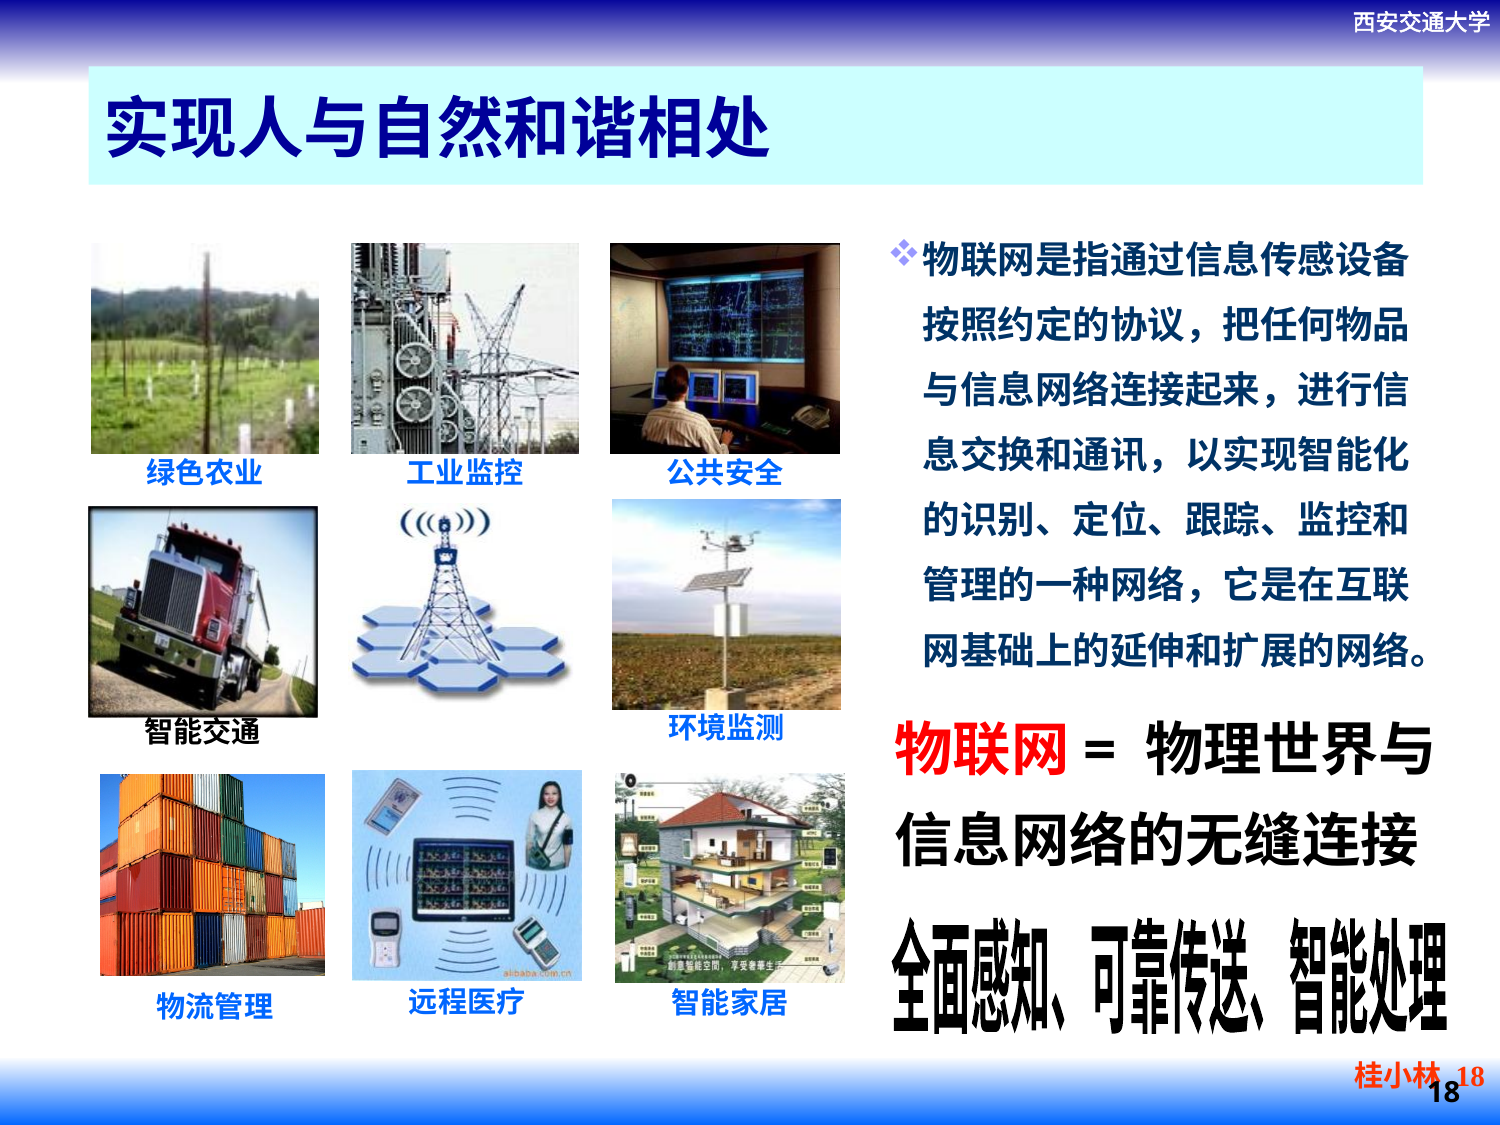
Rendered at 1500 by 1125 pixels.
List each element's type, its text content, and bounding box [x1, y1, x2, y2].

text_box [88, 506, 318, 750]
picture [352, 770, 582, 982]
text_box 物联网是指通过信息传感设备按照约定的协议，把任何物品与信息网络连接起来，进行信息交换和通讯，以实现智能化的识别、定位、跟踪、监控和管理的一种网络，它是在互联网基础上的延伸和扩展的网络。 [872, 207, 1436, 680]
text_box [90, 243, 320, 491]
text_box 18 [1125, 1066, 1475, 1114]
picture [99, 774, 326, 977]
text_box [615, 773, 845, 1020]
text_box 物流管理 [100, 987, 330, 1023]
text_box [350, 243, 580, 491]
text_box 桂小林 18 [1057, 1049, 1500, 1125]
text_box 远程医疗 [352, 989, 582, 1019]
picture [348, 503, 574, 706]
title 实现人与自然和谐相处 [88, 66, 1424, 185]
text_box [611, 499, 842, 745]
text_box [610, 243, 840, 491]
text_box 物联网= 物理世界与信息网络的无缝连接 [879, 684, 1466, 881]
